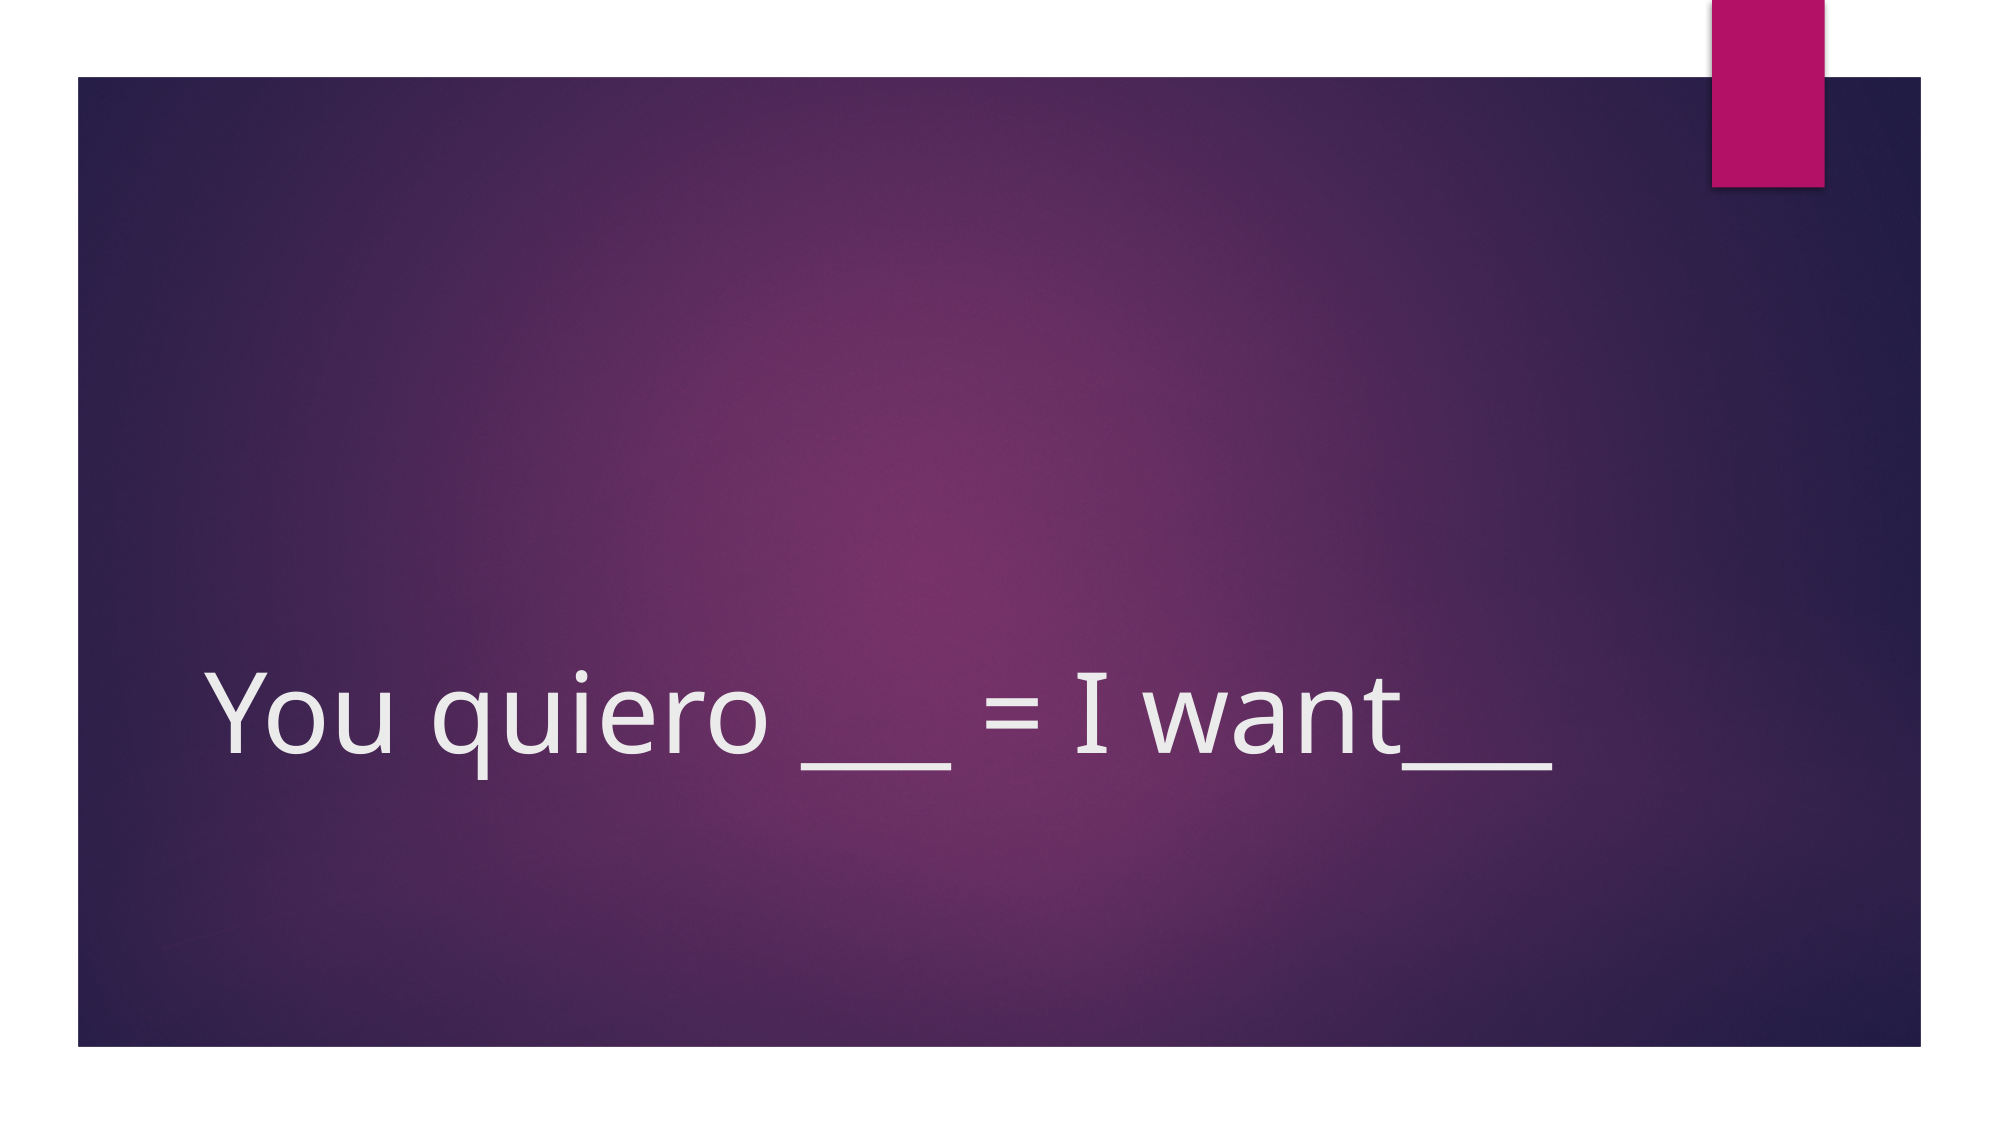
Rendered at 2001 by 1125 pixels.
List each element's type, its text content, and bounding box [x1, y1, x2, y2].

title You quiero ___ = I want___ [189, 344, 1750, 784]
